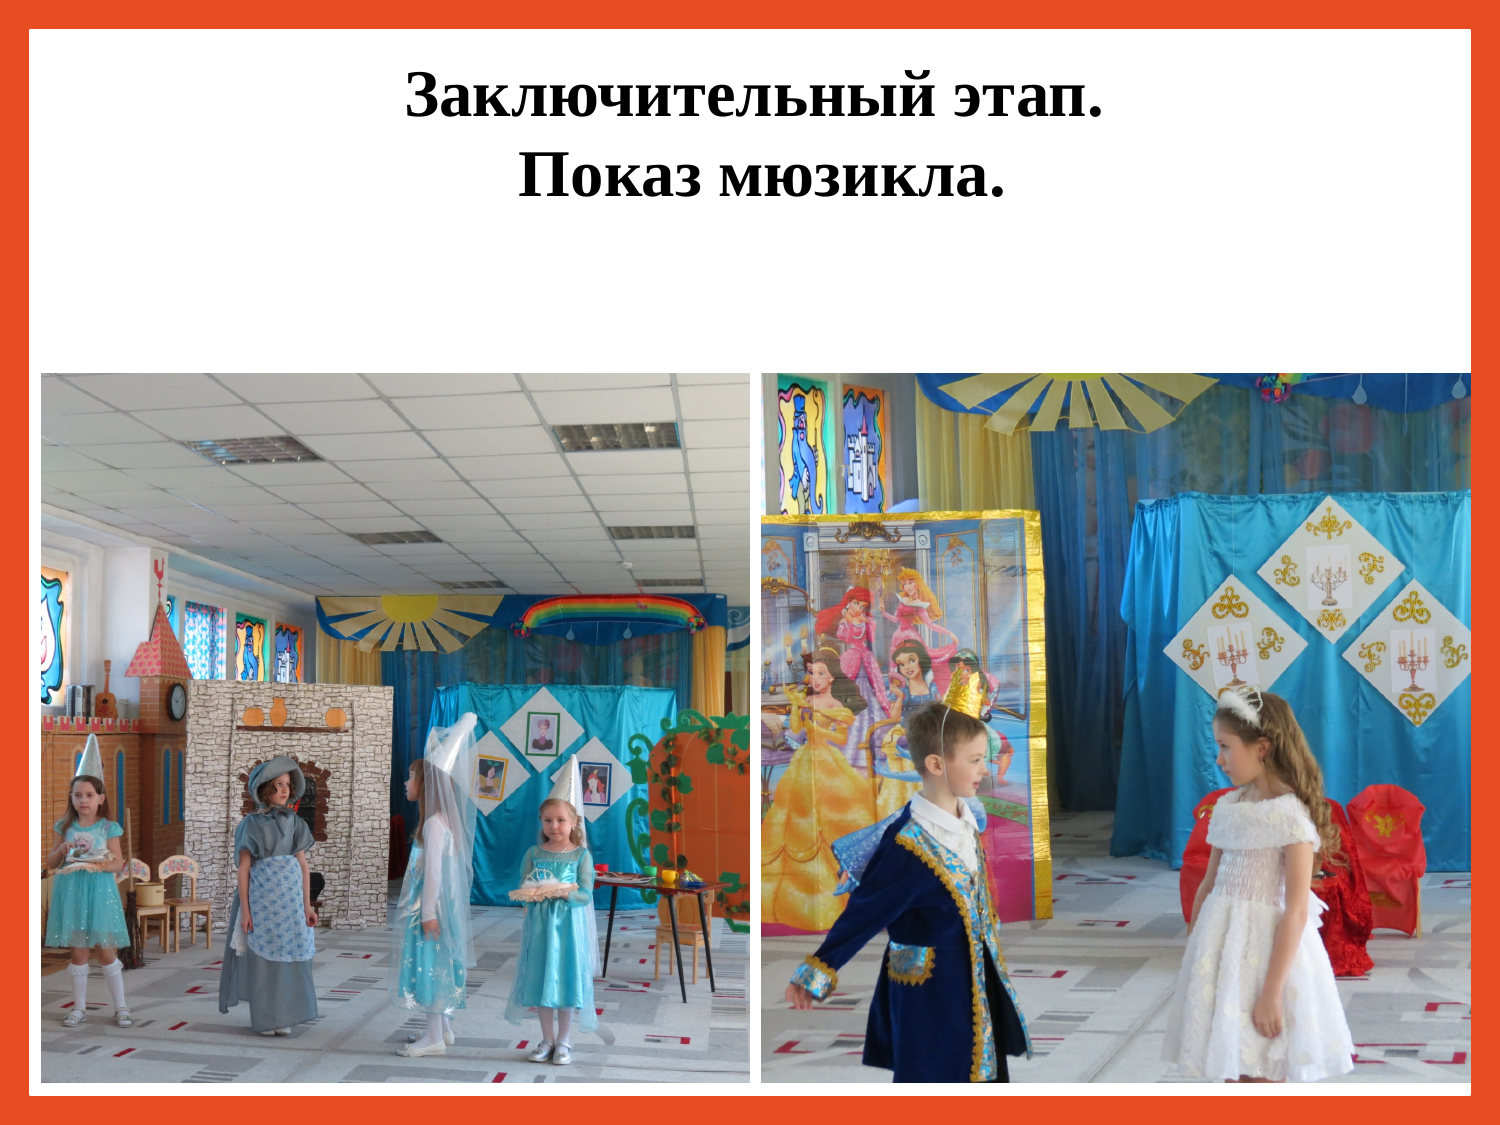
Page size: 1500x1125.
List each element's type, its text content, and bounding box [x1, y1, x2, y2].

picture [761, 373, 1471, 1083]
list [40, 373, 751, 1083]
text_box Заключительный этап. Показ мюзикла. [389, 42, 1137, 218]
